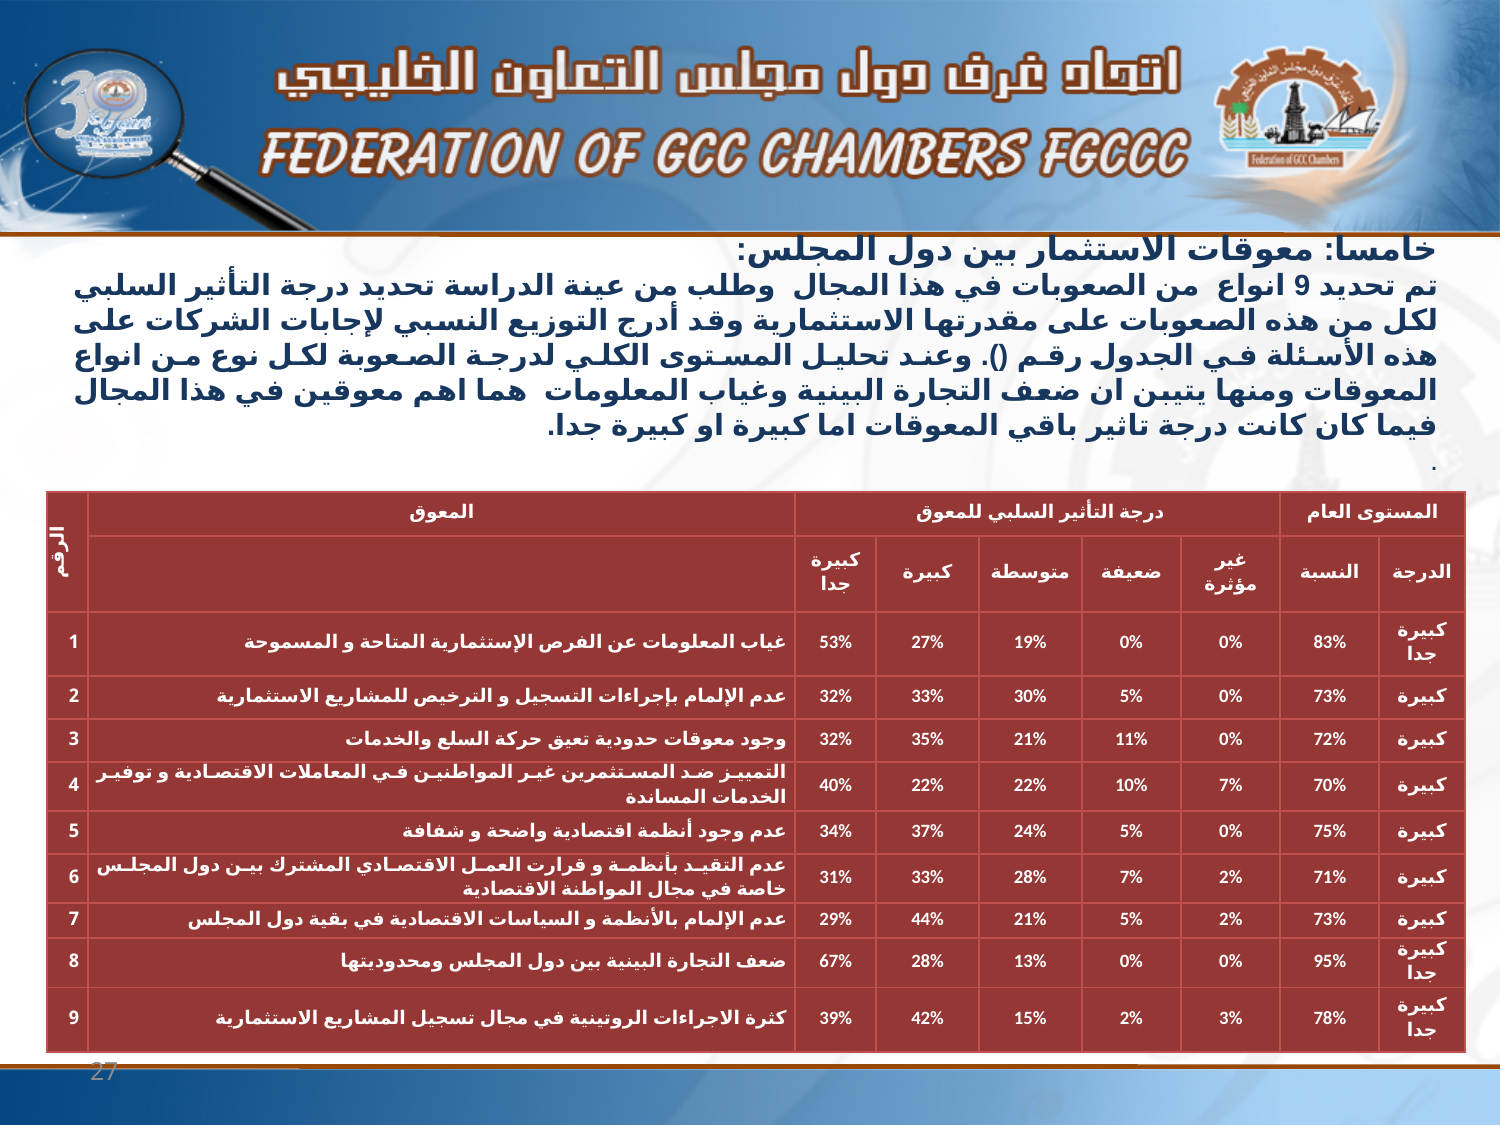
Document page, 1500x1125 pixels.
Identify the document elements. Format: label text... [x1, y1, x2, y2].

table_cell 5% [1083, 677, 1180, 718]
table_cell عدم وجود أنظمة اقتصادية واضحة و شفافة [89, 812, 794, 853]
table_cell متوسطة [980, 537, 1081, 611]
table_header المستوى العام [1281, 493, 1464, 535]
table_cell 3% [1182, 988, 1279, 1051]
table_cell 6 [48, 855, 87, 902]
table_cell 5% [1083, 812, 1180, 853]
text_box خامسا: معوقات الاستثمار بين دول المجلس: تم تحديد 9 انواع من الصعوبات في هذا المجال وطلب من عينة الدراسة تحديد درجة التأثير السلبي لكل من هذه الصعوبات على مقدرتها الاستثمارية وقد أدرج التوزيع النسبي لإجابات الشركات على هذه الأسئلة في الجدول رقم (). وعند تحليل المستوى الكلي لدرجة الصعوبة لكل نوع من انواع المعوقات ومنها يتيبن ان ضعف التجارة البينية وغياب المعلومات هما اهم معوقين في هذا المجال فيما كان كانت درجة تاثير باقي المعوقات اما كبيرة او كبيرة جدا. . [56, 244, 1455, 482]
table_cell 22% [980, 763, 1081, 810]
table_cell 7 [48, 904, 87, 937]
table_cell النسبة [1281, 537, 1378, 611]
table_cell كبيرة [1380, 904, 1464, 937]
table_cell 9 [48, 988, 87, 1051]
table_cell 2% [1182, 855, 1279, 902]
table_cell 95% [1281, 939, 1378, 987]
table_cell ضعف التجارة البينية بين دول المجلس ومحدوديتها [89, 939, 794, 987]
table_cell 13% [980, 939, 1081, 987]
table_cell 22% [877, 763, 978, 810]
table_cell 40% [796, 763, 875, 810]
picture [0, 237, 1500, 1064]
table_cell ضعيفة [1083, 537, 1180, 611]
table_cell 0% [1182, 677, 1279, 718]
table_cell 19% [980, 613, 1081, 675]
table_cell 21% [980, 720, 1081, 761]
table_cell الدرجة [1380, 537, 1464, 611]
table_cell 7% [1182, 763, 1279, 810]
table_cell 31% [796, 855, 875, 902]
table_cell 73% [1281, 904, 1378, 937]
table_cell 29% [796, 904, 875, 937]
table_cell 4 [48, 763, 87, 810]
text_box خامسا: معوقات الاستثمار بين دول المجلس: تم تحديد 9 انواع من الصعوبات في هذا المجال وطلب من عينة الدراسة تحديد درجة التأثير السلبي لكل من هذه الصعوبات على مقدرتها الاستثمارية وقد أدرج التوزيع النسبي لإجابات الشركات على هذه الأسئلة في الجدول رقم (). وعند تحليل المستوى الكلي لدرجة الصعوبة لكل نوع من انواع المعوقات ومنها يتيبن ان ضعف التجارة البينية وغياب المعلومات هما اهم معوقين في هذا المجال فيما كان كانت درجة تاثير باقي المعوقات اما كبيرة او كبيرة جدا. . [56, 220, 1455, 232]
table_cell 37% [877, 812, 978, 853]
table_cell 42% [877, 988, 978, 1051]
table_header درجة التأثير السلبي للمعوق [796, 493, 1279, 535]
table_cell كبيرة جدا [796, 537, 875, 611]
table_cell 2% [1182, 904, 1279, 937]
table_cell عدم التقيد بأنظمة و قرارت العمل الاقتصادي المشترك بين دول المجلس خاصة في مجال المواطنة الاقتصادية [89, 855, 794, 902]
table_cell كبيرة [1380, 677, 1464, 718]
table_cell 83% [1281, 613, 1378, 675]
table_cell 78% [1281, 988, 1378, 1051]
table_cell 7% [1083, 855, 1180, 902]
slide_number 27 [75, 1053, 425, 1064]
table_cell 0% [1182, 720, 1279, 761]
table_cell وجود معوقات حدودية تعيق حركة السلع والخدمات [89, 720, 794, 761]
table_cell 33% [877, 855, 978, 902]
picture [0, 1069, 1500, 1125]
table_cell 39% [796, 988, 875, 1051]
table_cell 0% [1083, 613, 1180, 675]
table_cell 32% [796, 720, 875, 761]
table_cell 0% [1182, 812, 1279, 853]
table_cell 27% [877, 613, 978, 675]
table_cell 1 [48, 613, 87, 675]
table_cell 44% [877, 904, 978, 937]
table_cell كبيرة [1380, 855, 1464, 902]
table_header الرقم [48, 493, 87, 611]
table_header المعوق [89, 493, 794, 535]
table_cell 33% [877, 677, 978, 718]
table_cell 2 [48, 677, 87, 718]
table_cell 32% [796, 677, 875, 718]
slide_number 27 [75, 1074, 425, 1103]
table_cell 75% [1281, 812, 1378, 853]
table_cell 0% [1083, 939, 1180, 987]
table_cell عدم الإلمام بالأنظمة و السياسات الاقتصادية في بقية دول المجلس [89, 904, 794, 937]
table_cell 0% [1182, 939, 1279, 987]
table_cell كبيرة جدا [1380, 613, 1464, 675]
table_cell كبيرة [1380, 812, 1464, 853]
table_cell 24% [980, 812, 1081, 853]
table_cell 5% [1083, 904, 1180, 937]
table_cell [89, 537, 794, 611]
table_cell 71% [1281, 855, 1378, 902]
table_cell 21% [980, 904, 1081, 937]
table_cell 72% [1281, 720, 1378, 761]
table_cell 67% [796, 939, 875, 987]
picture [0, 0, 1500, 232]
table_cell كبيرة جدا [1380, 988, 1464, 1051]
table_cell 30% [980, 677, 1081, 718]
table_cell 53% [796, 613, 875, 675]
table_cell كبيرة [877, 537, 978, 611]
table_cell 73% [1281, 677, 1378, 718]
table_cell 8 [48, 939, 87, 987]
table_cell التمييز ضد المستثمرين غير المواطنين في المعاملات الاقتصادية و توفير الخدمات المساندة [89, 763, 794, 810]
table_cell 35% [877, 720, 978, 761]
table_cell 15% [980, 988, 1081, 1051]
table_cell غير مؤثرة [1182, 537, 1279, 611]
table_cell 28% [877, 939, 978, 987]
table_cell كبيرة جدا [1380, 939, 1464, 987]
table_cell غياب المعلومات عن الفرص الإستثمارية المتاحة و المسموحة [89, 613, 794, 675]
table_cell 0% [1182, 613, 1279, 675]
table_cell 5 [48, 812, 87, 853]
table_cell 34% [796, 812, 875, 853]
table_cell 28% [980, 855, 1081, 902]
table_cell 2% [1083, 988, 1180, 1051]
table_cell 70% [1281, 763, 1378, 810]
table_cell 3 [48, 720, 87, 761]
table_cell كبيرة [1380, 720, 1464, 761]
table_cell 10% [1083, 763, 1180, 810]
table_cell كبيرة [1380, 763, 1464, 810]
table_cell 11% [1083, 720, 1180, 761]
table_cell كثرة الاجراءات الروتينية في مجال تسجيل المشاريع الاستثمارية [89, 988, 794, 1051]
table_cell عدم الإلمام بإجراءات التسجيل و الترخيص للمشاريع الاستثمارية [89, 677, 794, 718]
